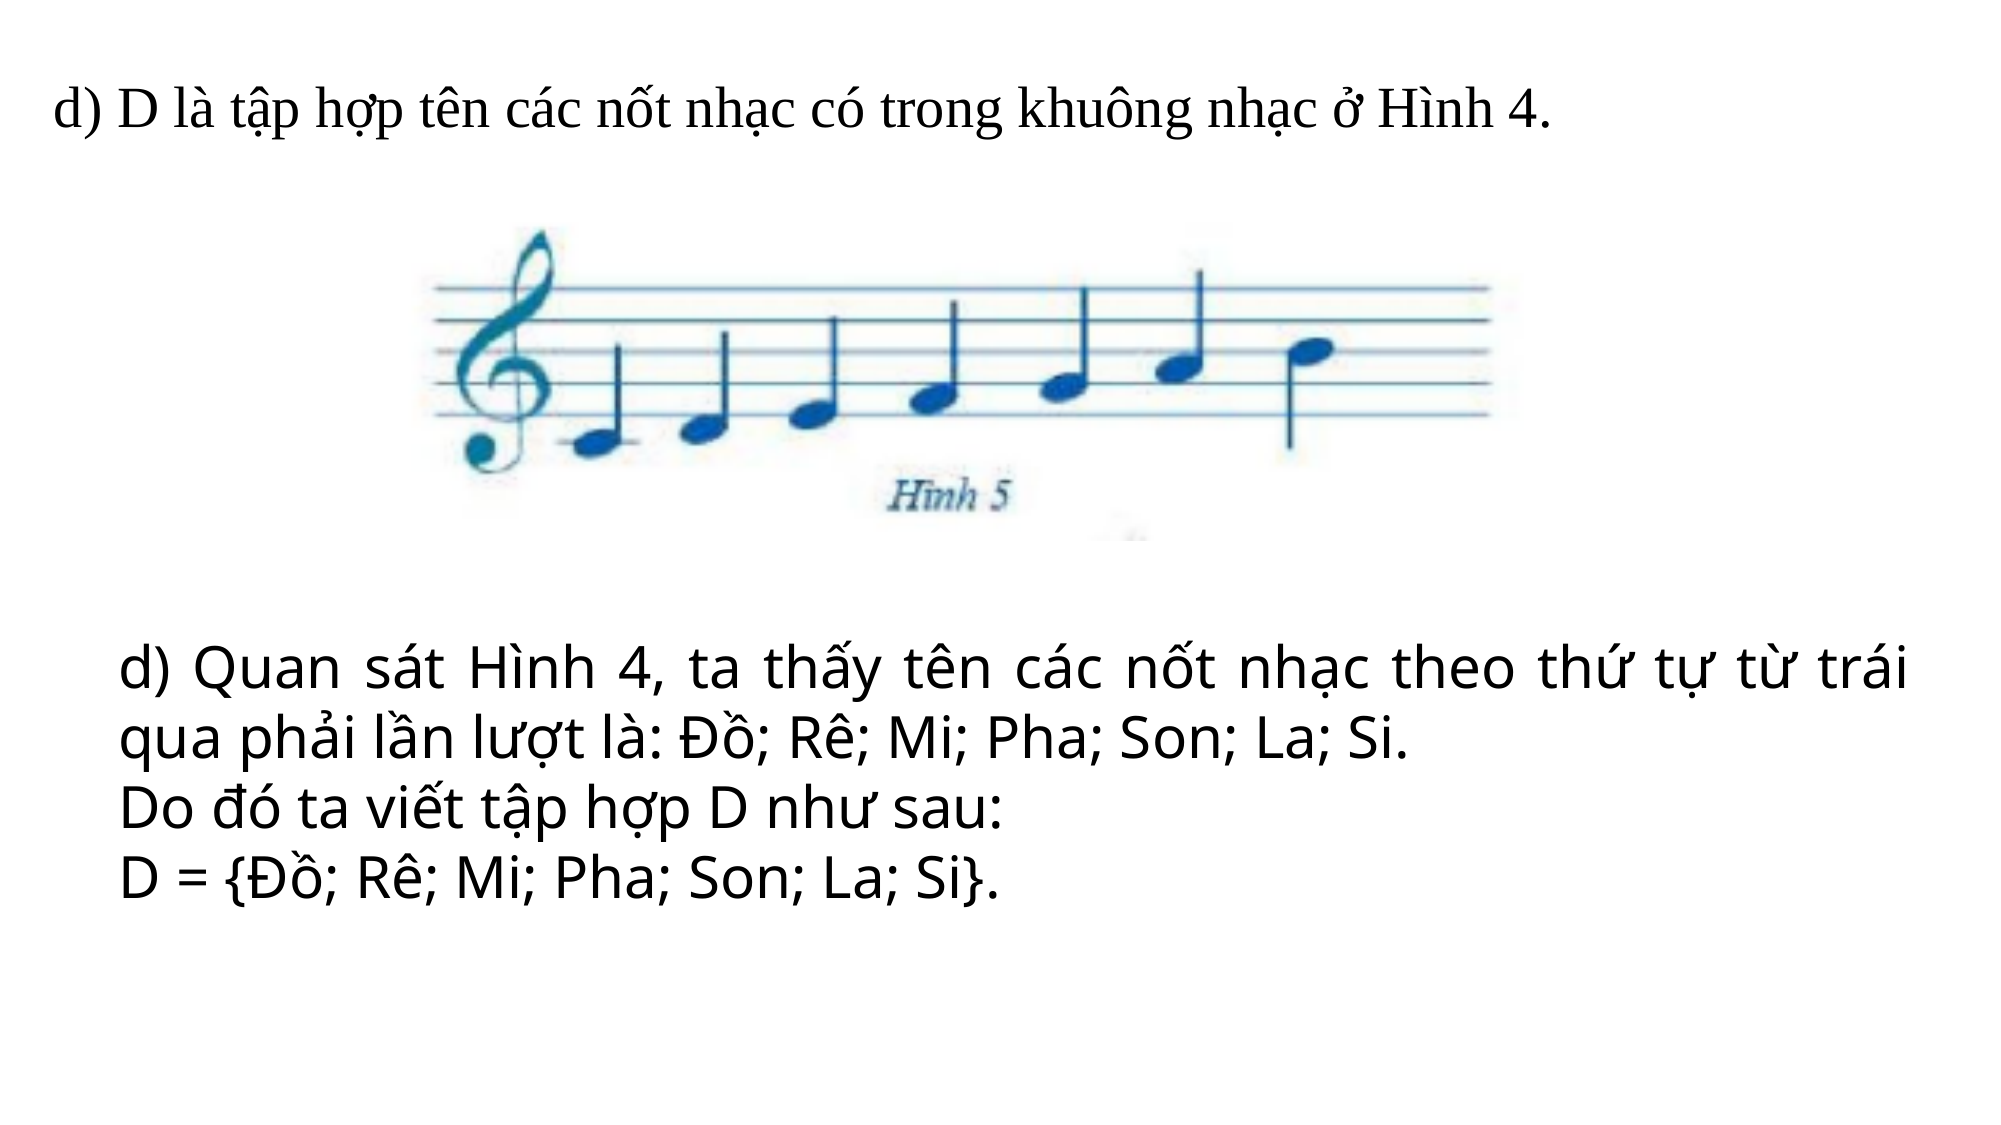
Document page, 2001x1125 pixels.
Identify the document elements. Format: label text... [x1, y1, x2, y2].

text_box d) Quan sát Hình 4, ta thấy tên các nốt nhạc theo thứ tự từ trái qua phải lần lượt là: Đồ; Rê; Mi; Pha; Son; La; Si. Do đó ta viết tập hợp D như sau: D = {Đồ; Rê; Mi; Pha; Son; La; Si}. [103, 622, 1925, 918]
picture [319, 165, 1640, 541]
title d) D là tập hợp tên các nốt nhạc có trong khuông nhạc ở Hình 4. [38, 0, 1764, 218]
